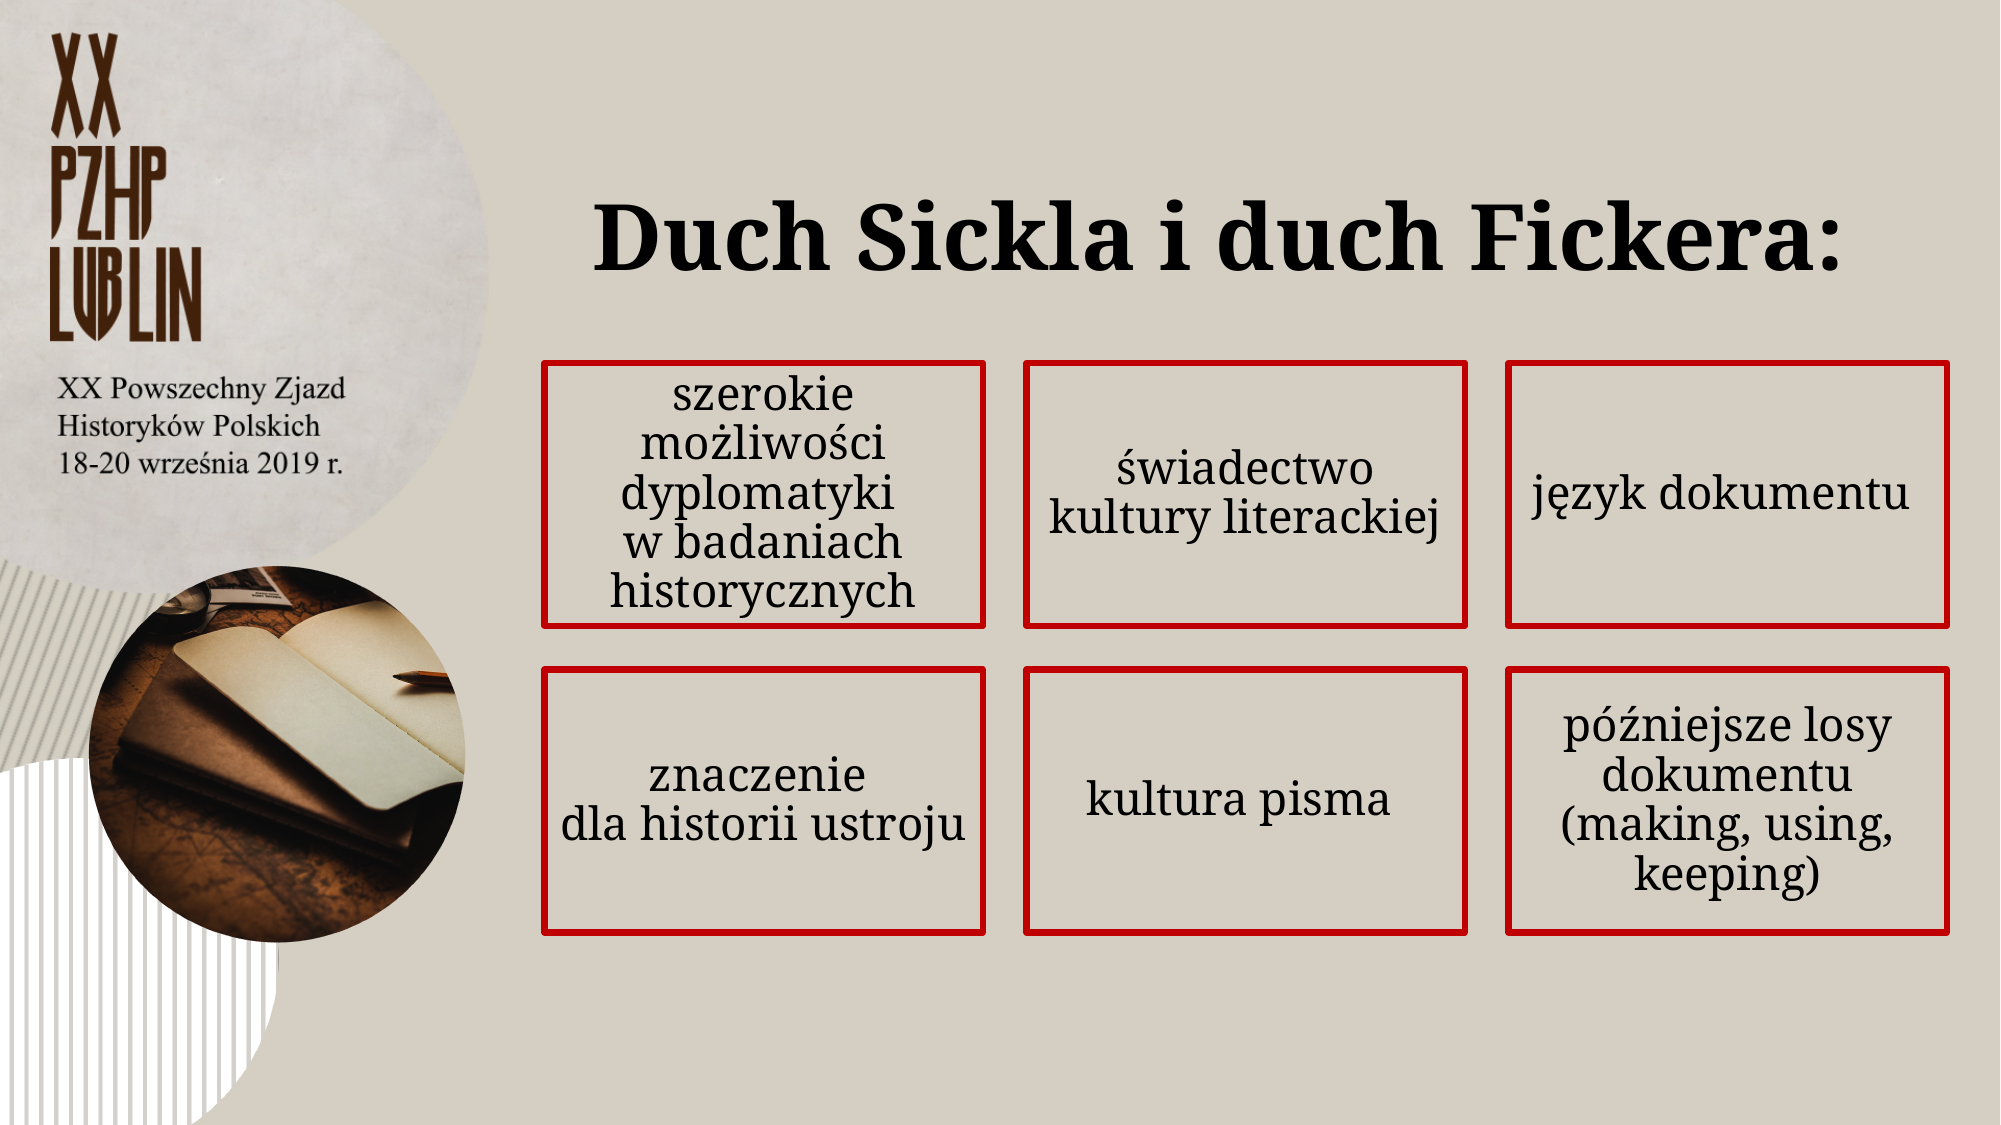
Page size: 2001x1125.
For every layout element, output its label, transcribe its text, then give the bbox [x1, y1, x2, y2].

text_box Duch Sickla i duch Fickera: [518, 171, 1921, 296]
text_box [545, 234, 1944, 1058]
picture [0, 0, 2001, 1125]
